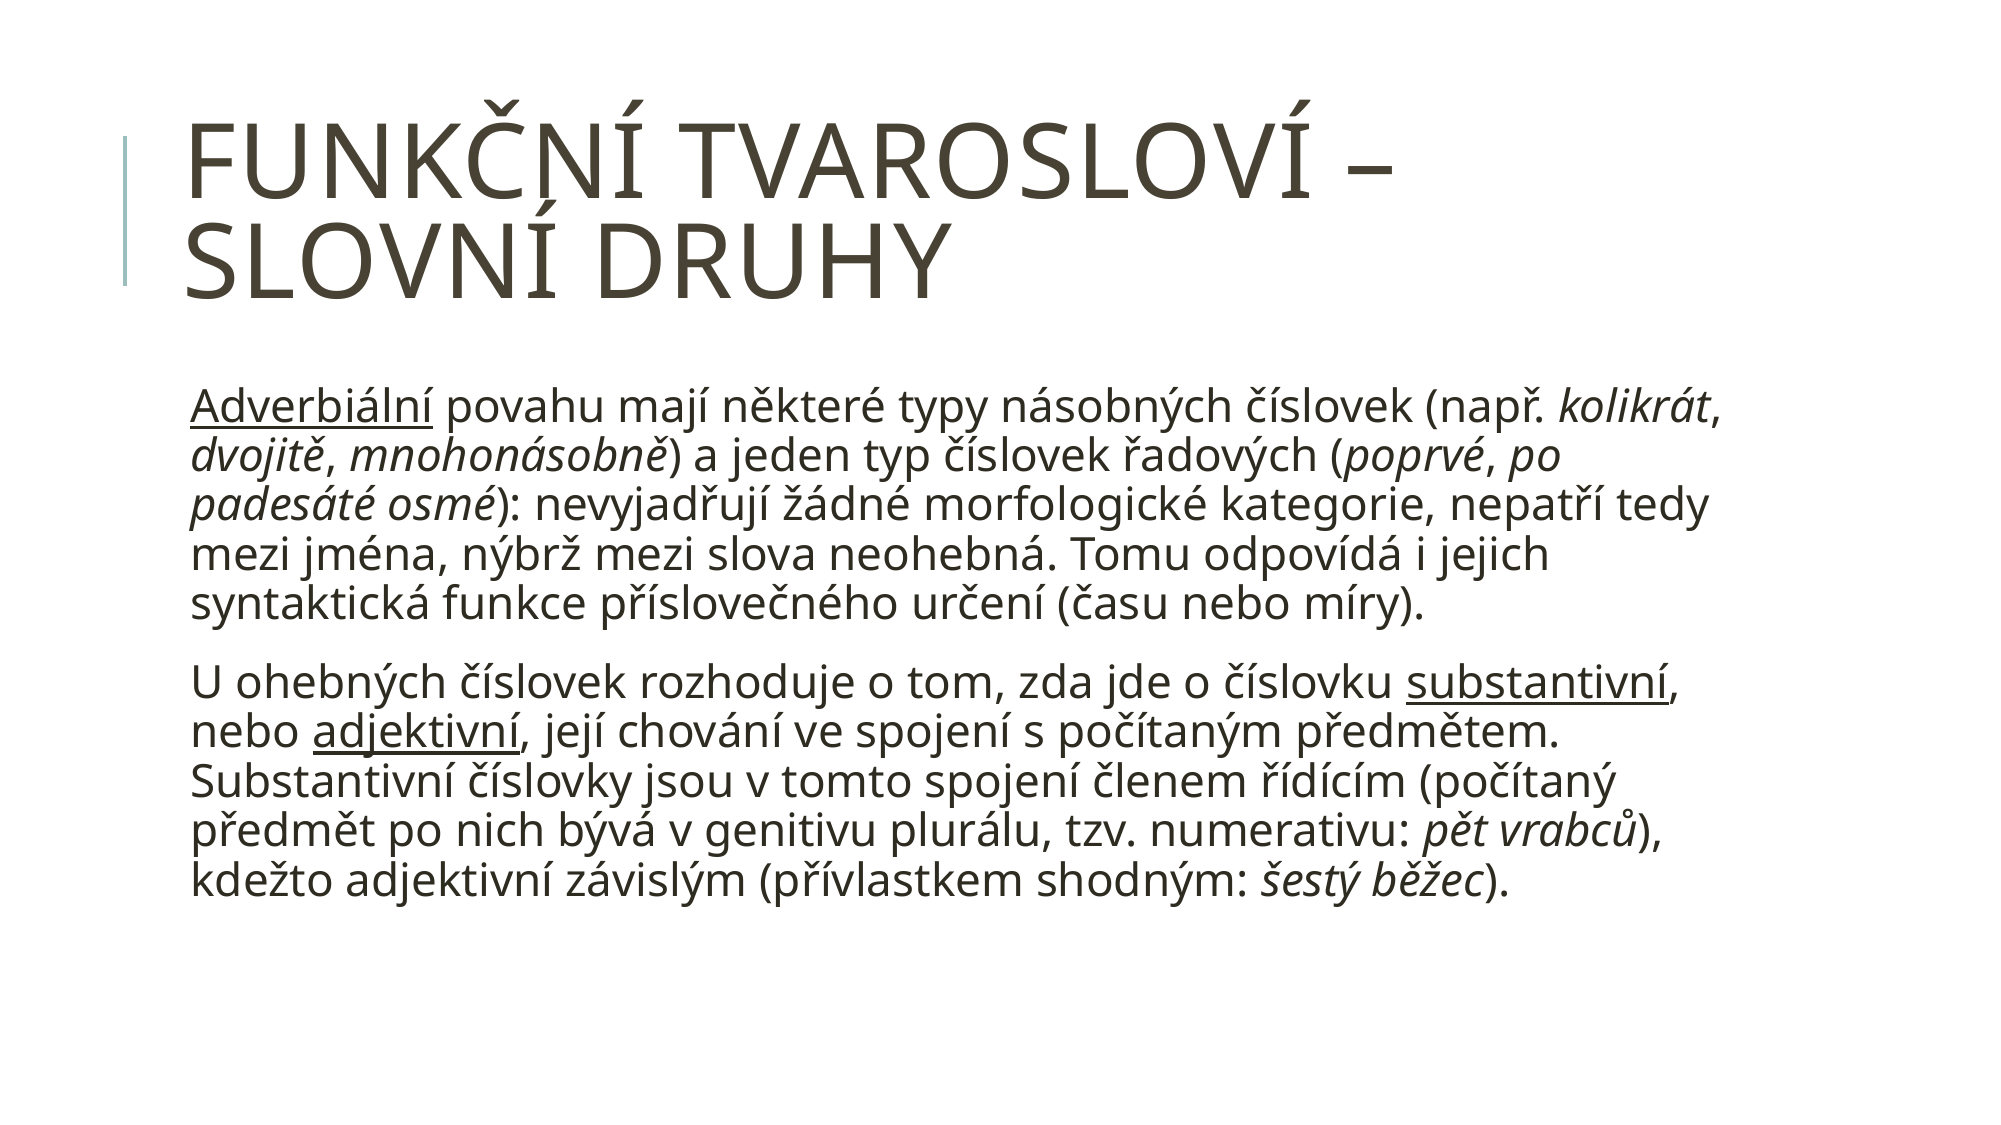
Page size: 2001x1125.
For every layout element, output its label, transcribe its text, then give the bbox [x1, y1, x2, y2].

list Adverbiální povahu mají některé typy násobných číslovek (např. kolikrát, dvojitě, mnohonásobně) a jeden typ číslovek řadových (poprvé, po padesáté osmé): nevyjadřují žádné morfologické kategorie, nepatří tedy mezi jména, nýbrž mezi slova neohebná. Tomu odpovídá i jejich syntaktická funkce příslovečného určení (času nebo míry). U ohebných číslovek rozhoduje o tom, zda jde o číslovku substantivní, nebo adjektivní, její chování ve spojení s počítaným předmětem. Substantivní číslovky jsou v tomto spojení členem řídícím (počítaný předmět po nich bývá v genitivu plurálu, tzv. numerativu: pět vrabců), kdežto adjektivní závislým (přívlastkem shodným: šestý běžec). [168, 375, 1763, 1035]
title Funkční tvarosloví – slovní druhy [168, 96, 1763, 342]
